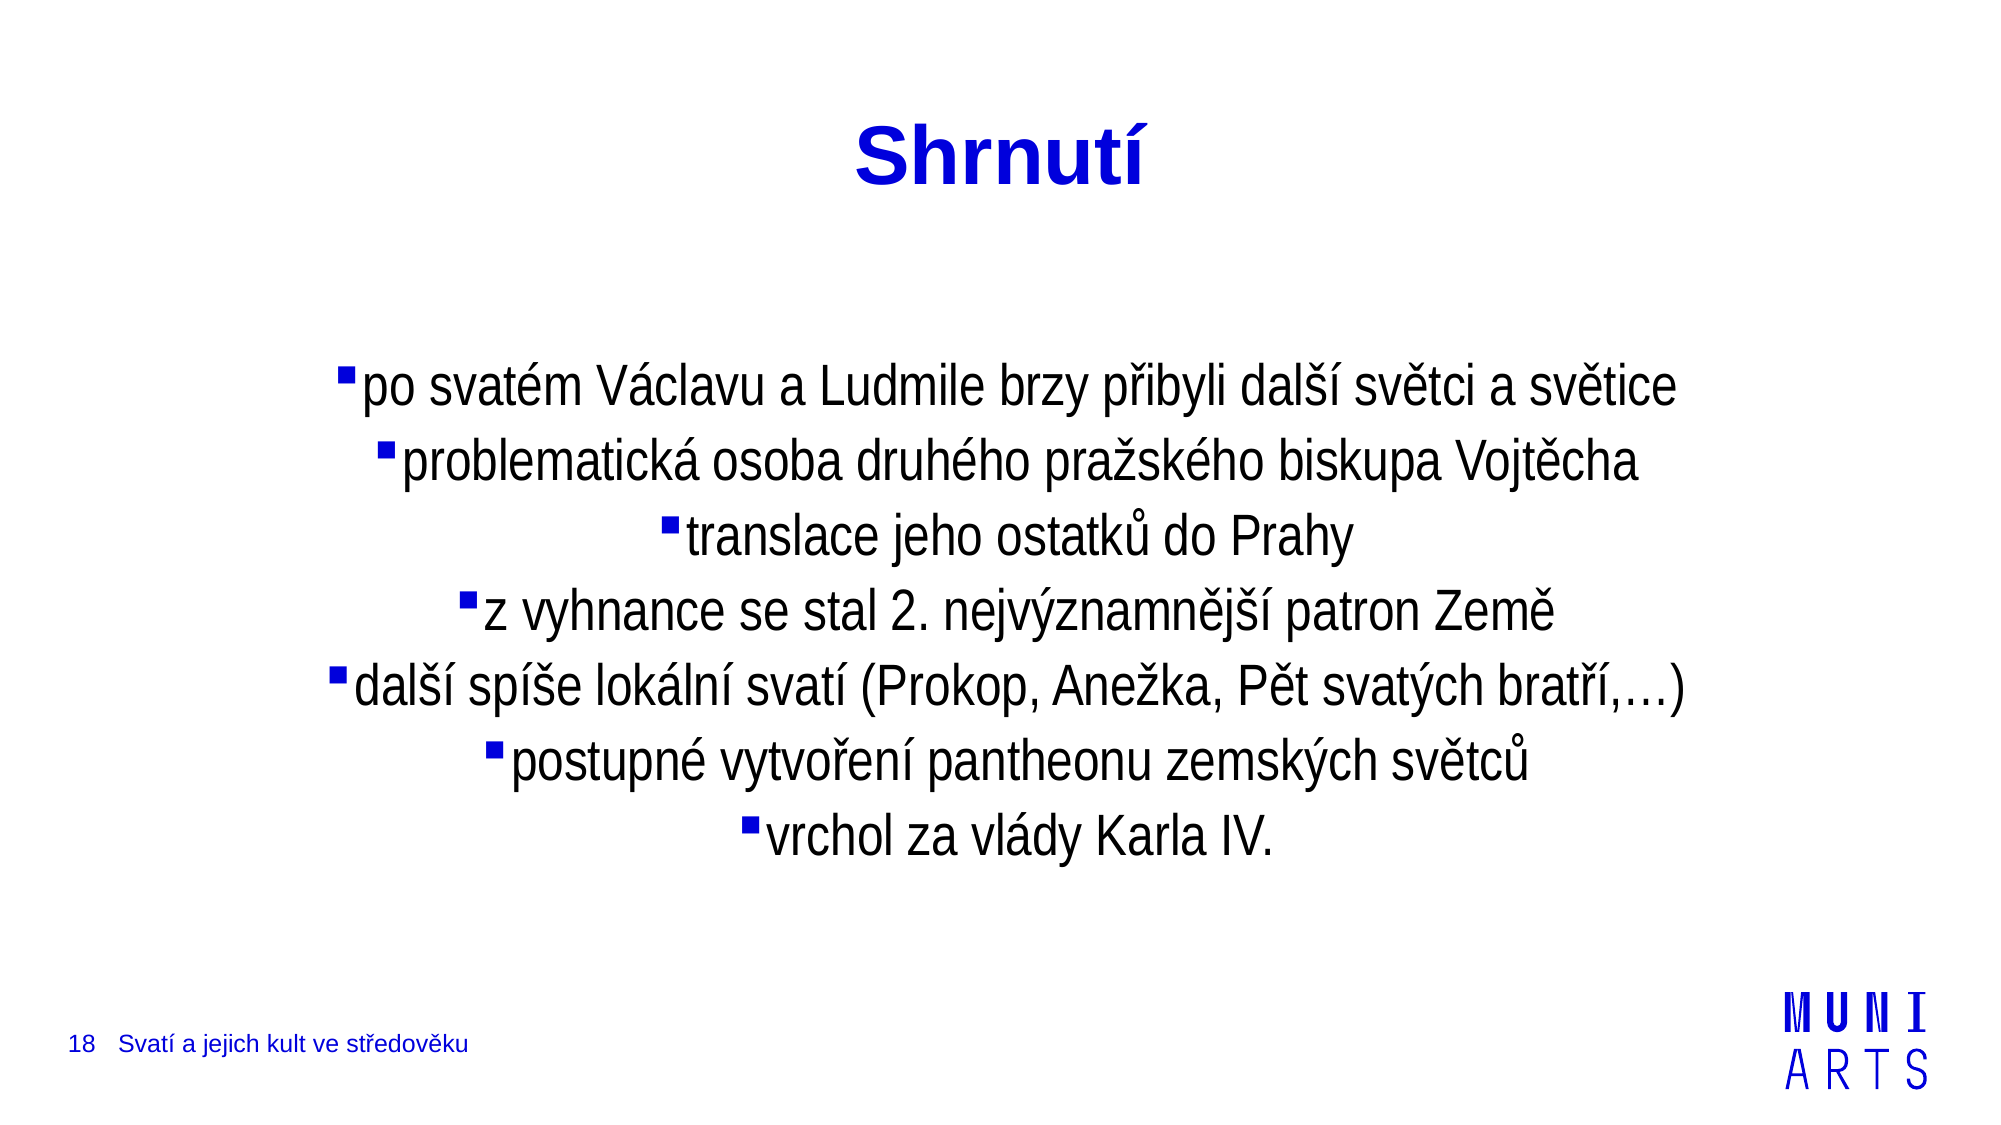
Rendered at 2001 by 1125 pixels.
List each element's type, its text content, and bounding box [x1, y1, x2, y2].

title Shrnutí [118, 118, 1883, 193]
footer Svatí a jejich kult ve středověku [118, 1022, 1418, 1063]
slide_number 18 [67, 1021, 110, 1063]
list po svatém Václavu a Ludmile brzy přibyli další světci a světice problematická osoba druhého pražského biskupa Vojtěcha translace jeho ostatků do Prahy z vyhnance se stal 2. nejvýznamnější patron Země další spíše lokální svatí (Prokop, Anežka, Pět svatých bratří,…) postupné vytvoření pantheonu zemských světců vrchol za vlády Karla IV. [118, 342, 1883, 1022]
